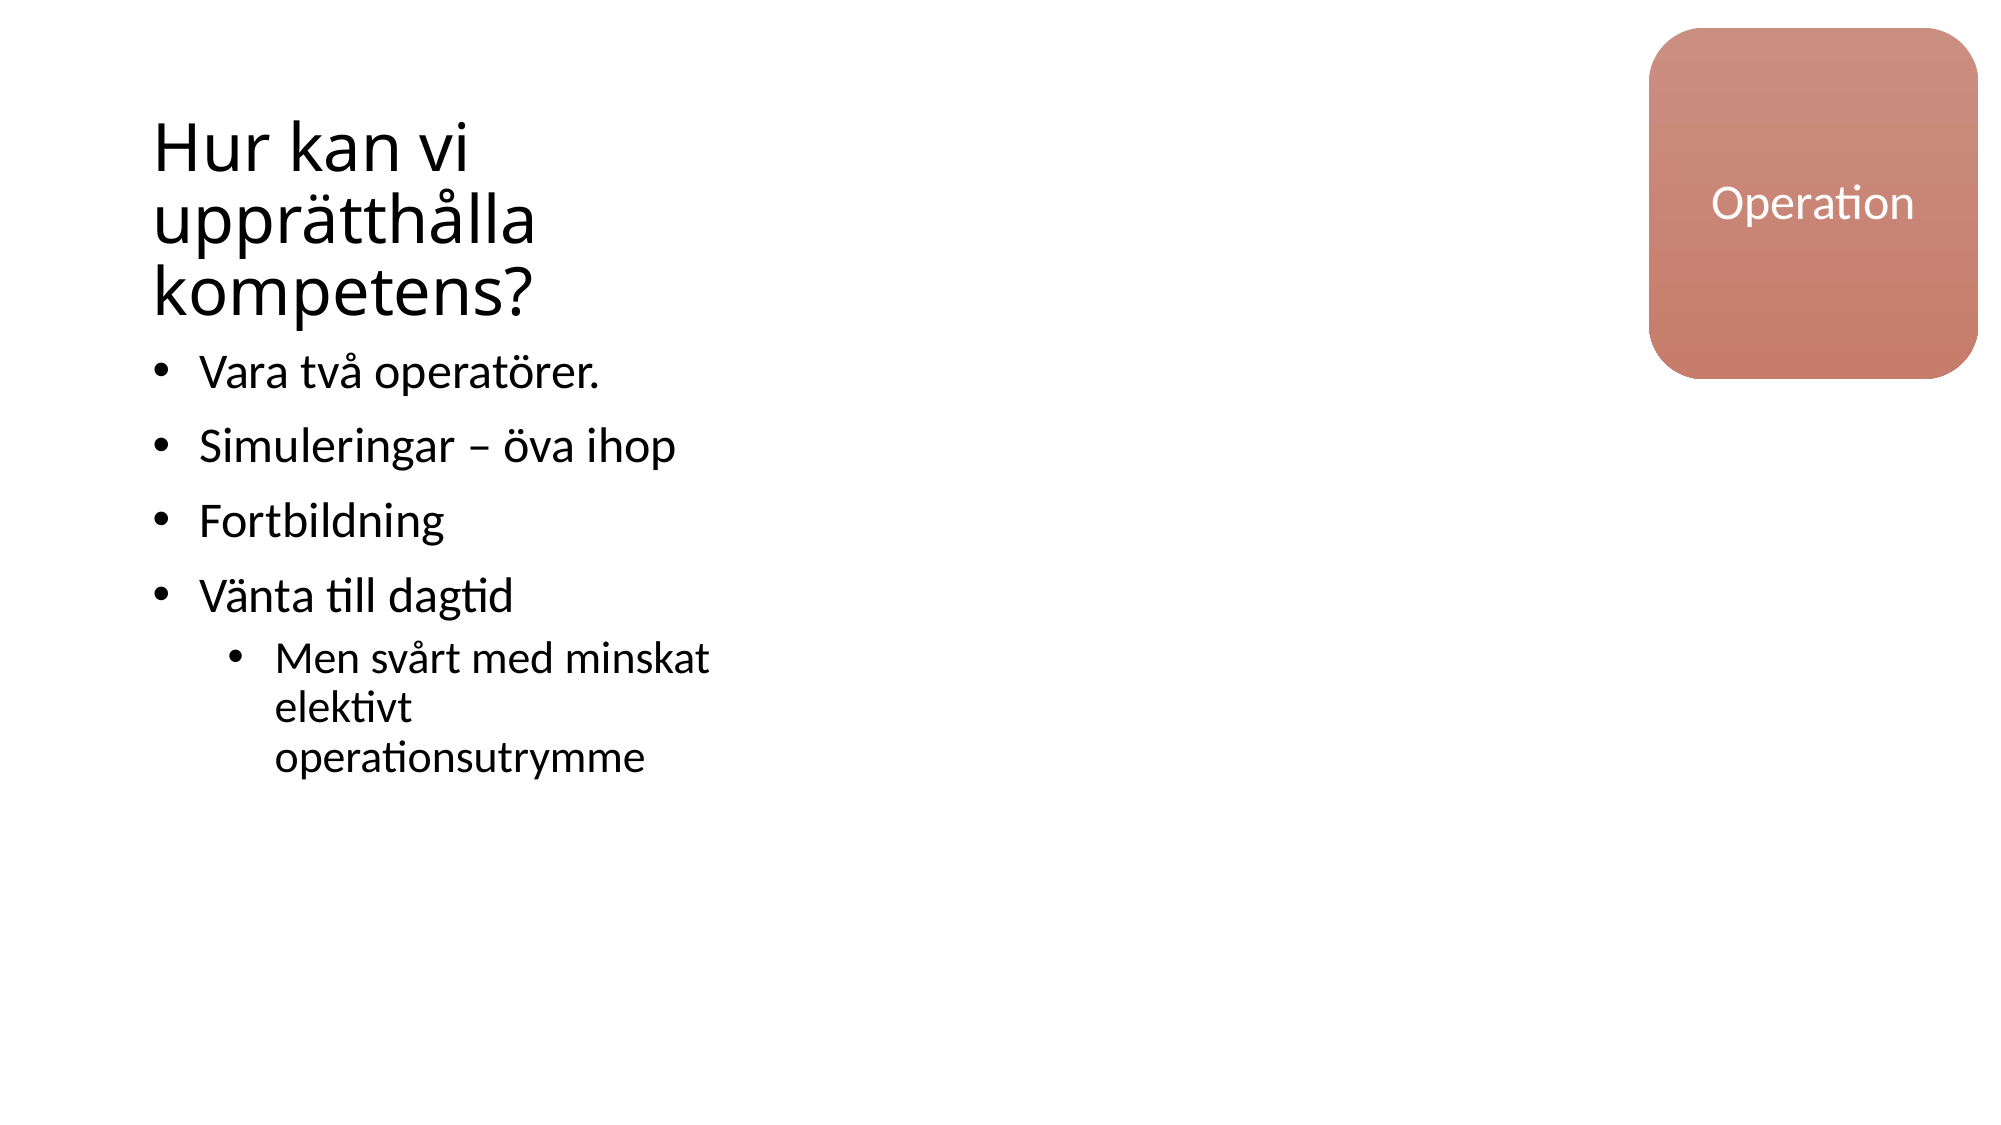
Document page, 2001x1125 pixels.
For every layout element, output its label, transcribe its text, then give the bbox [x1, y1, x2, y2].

list Vara två operatörer. Simuleringar – öva ihop Fortbildning Vänta till dagtid Men svårt med minskat elektivt operationsutrymme [137, 337, 783, 963]
title Hur kan vi upprätthålla kompetens? [137, 75, 783, 337]
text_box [1648, 27, 1979, 379]
